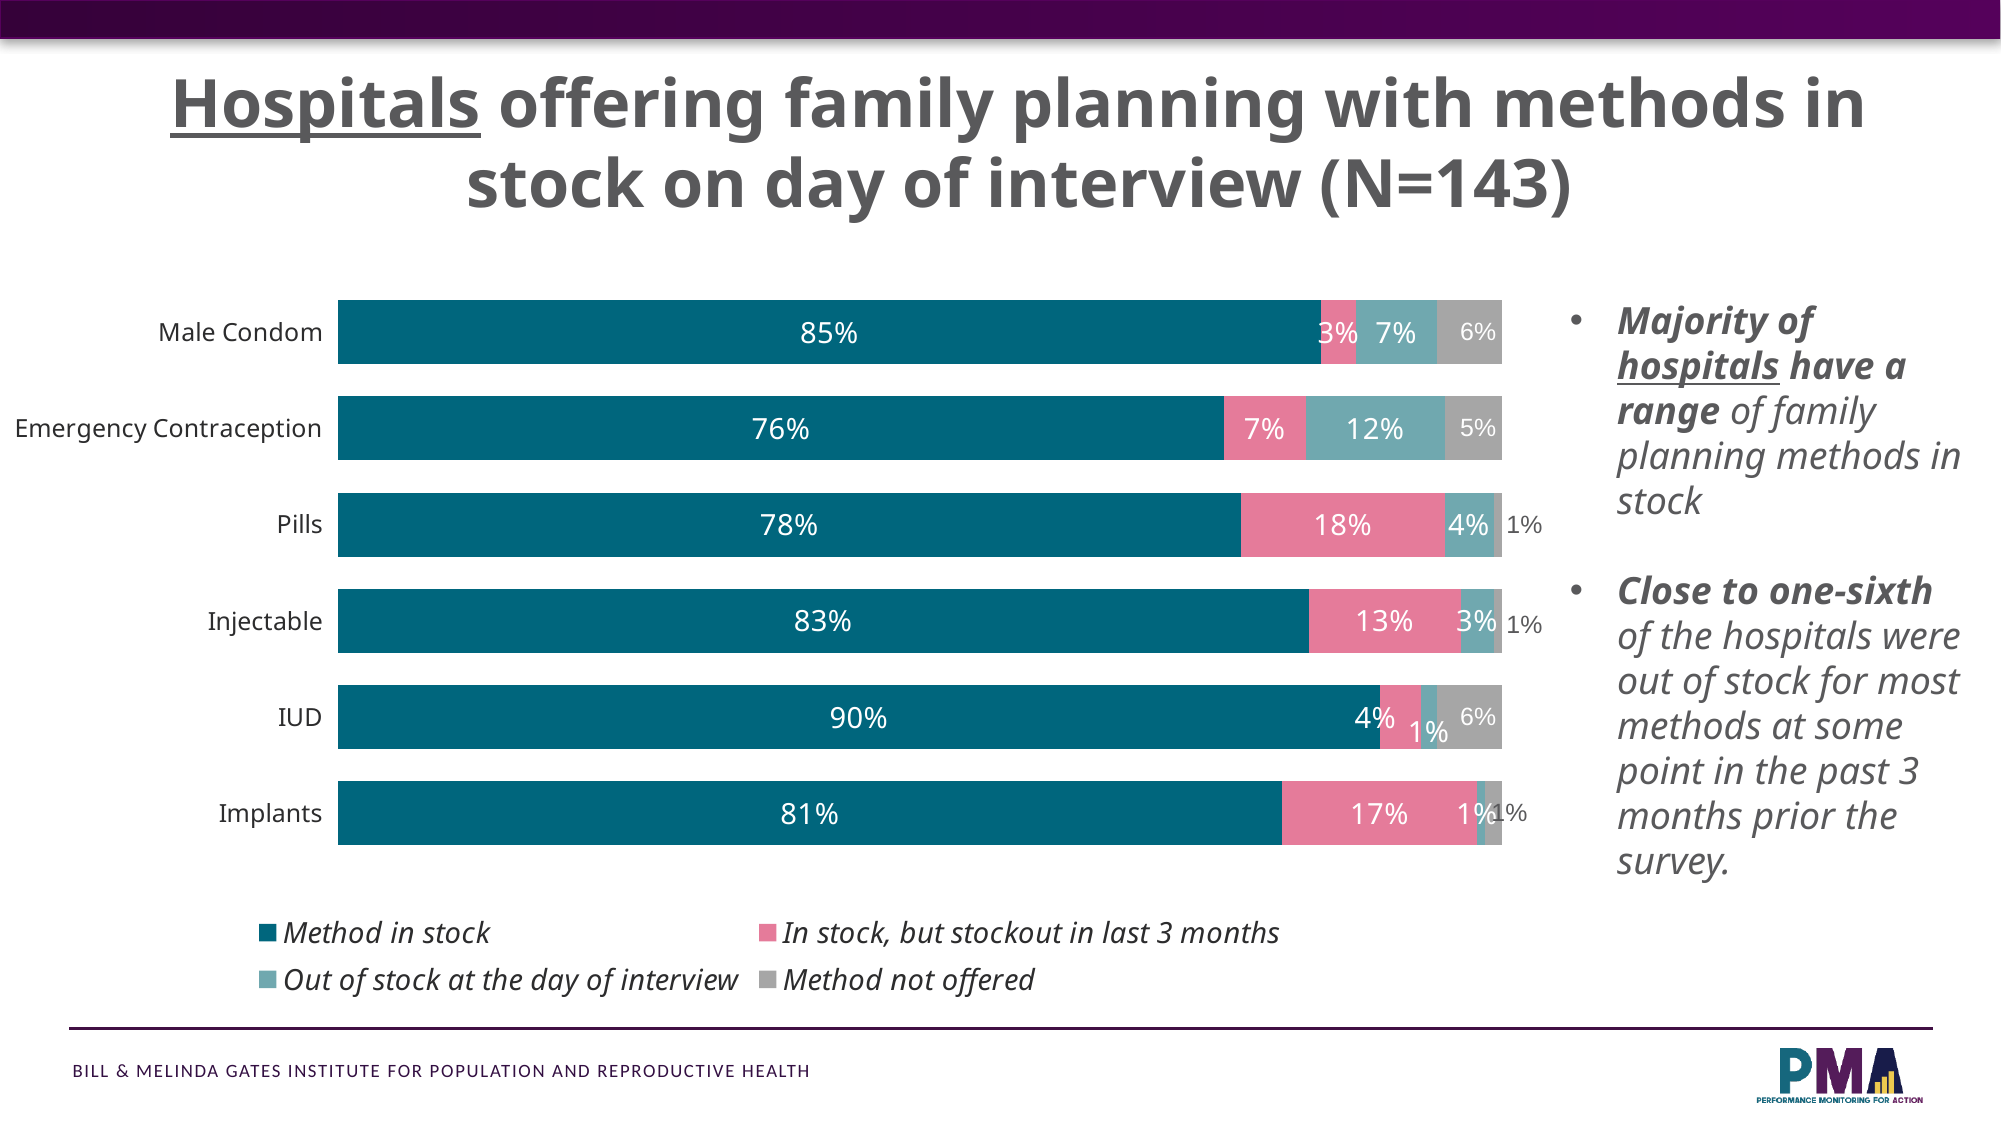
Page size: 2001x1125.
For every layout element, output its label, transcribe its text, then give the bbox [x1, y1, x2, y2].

picture [1748, 1001, 1933, 1125]
text_box Hospitals offering family planning with methods in stock on day of interview (N=143) [75, 53, 1964, 309]
chart [0, 259, 1543, 1007]
text_box Majority of hospitals have a range of family planning methods in stock Close to one-sixth of the hospitals were out of stock for most methods at some point in the past 3 months prior the survey. [1555, 289, 1980, 890]
